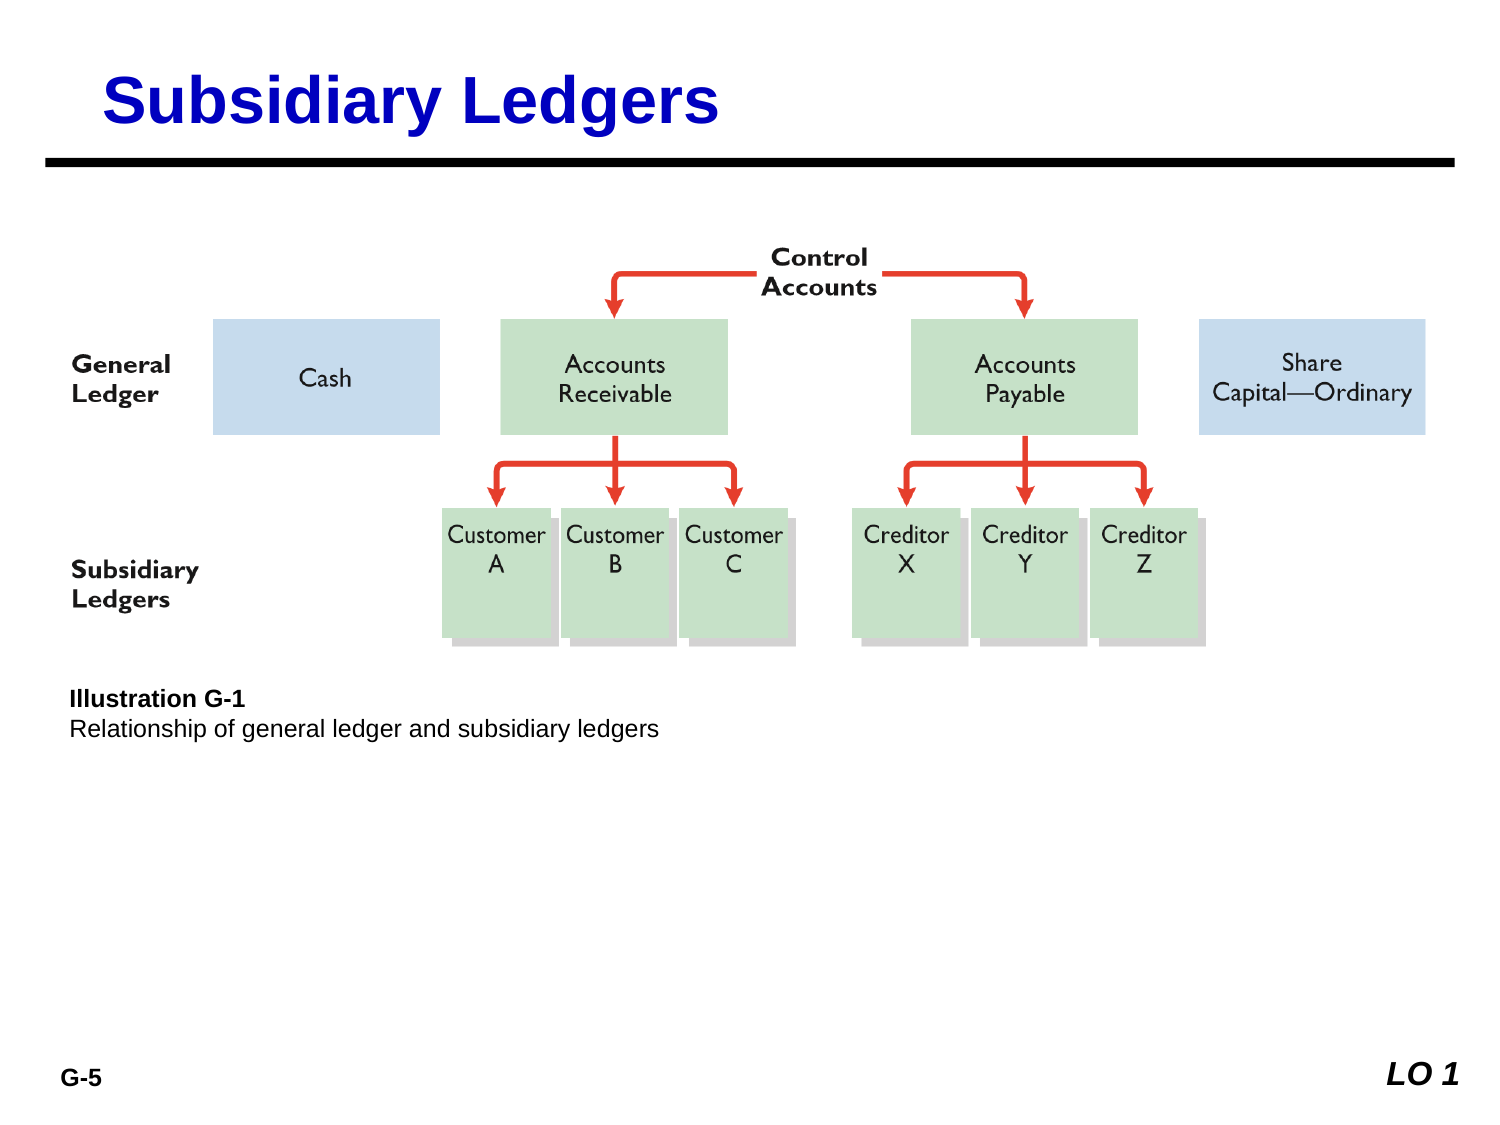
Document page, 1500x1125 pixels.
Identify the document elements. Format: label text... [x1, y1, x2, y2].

picture [60, 237, 1440, 652]
text_box Subsidiary Ledgers [87, 50, 1475, 142]
text_box LO 1 [1350, 1044, 1475, 1100]
text_box Illustration G-1 Relationship of general ledger and subsidiary ledgers [54, 674, 688, 750]
